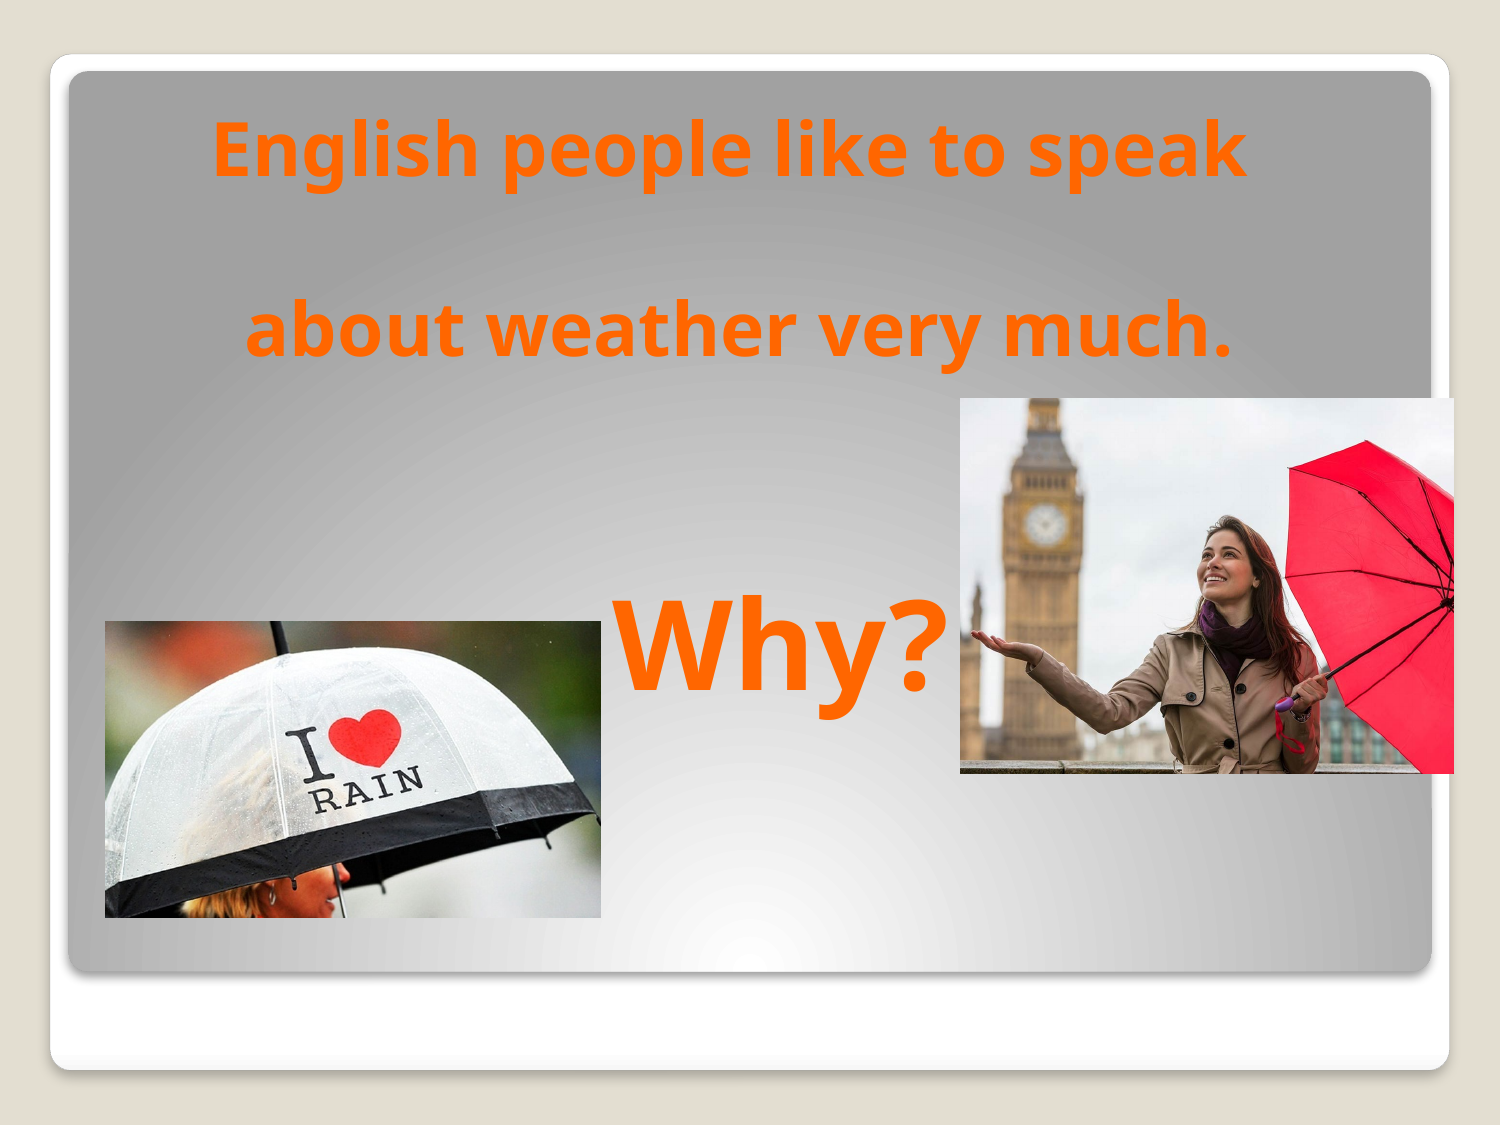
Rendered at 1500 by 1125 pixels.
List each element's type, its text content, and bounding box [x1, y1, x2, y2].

title English people like to speak about weather very much. [58, 70, 1402, 469]
picture [105, 620, 602, 918]
picture [960, 398, 1454, 774]
list Why? [175, 550, 953, 774]
